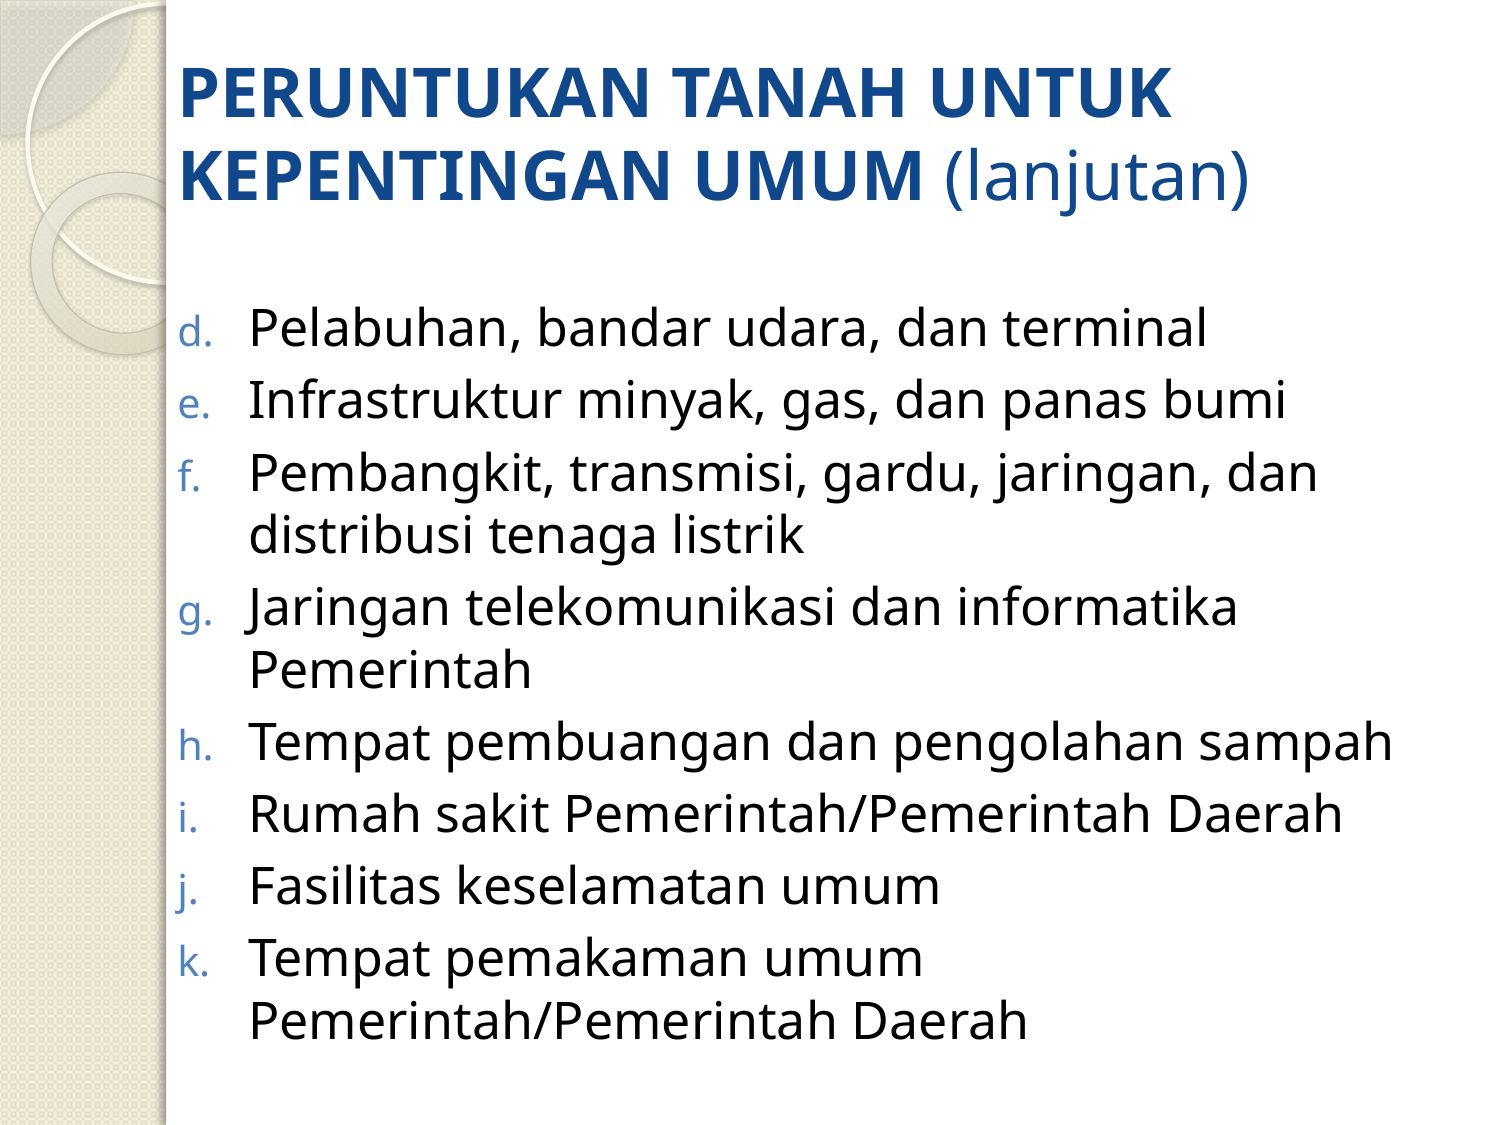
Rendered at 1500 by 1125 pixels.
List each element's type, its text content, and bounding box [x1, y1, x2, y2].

title PERUNTUKAN TANAH UNTUK KEPENTINGAN UMUM (lanjutan) [162, 37, 1466, 225]
list Pelabuhan, bandar udara, dan terminal Infrastruktur minyak, gas, dan panas bumi Pembangkit, transmisi, gardu, jaringan, dan distribusi tenaga listrik Jaringan telekomunikasi dan informatika Pemerintah Tempat pembuangan dan pengolahan sampah Rumah sakit Pemerintah/Pemerintah Daerah Fasilitas keselamatan umum Tempat pemakaman umum Pemerintah/Pemerintah Daerah [162, 287, 1466, 1075]
